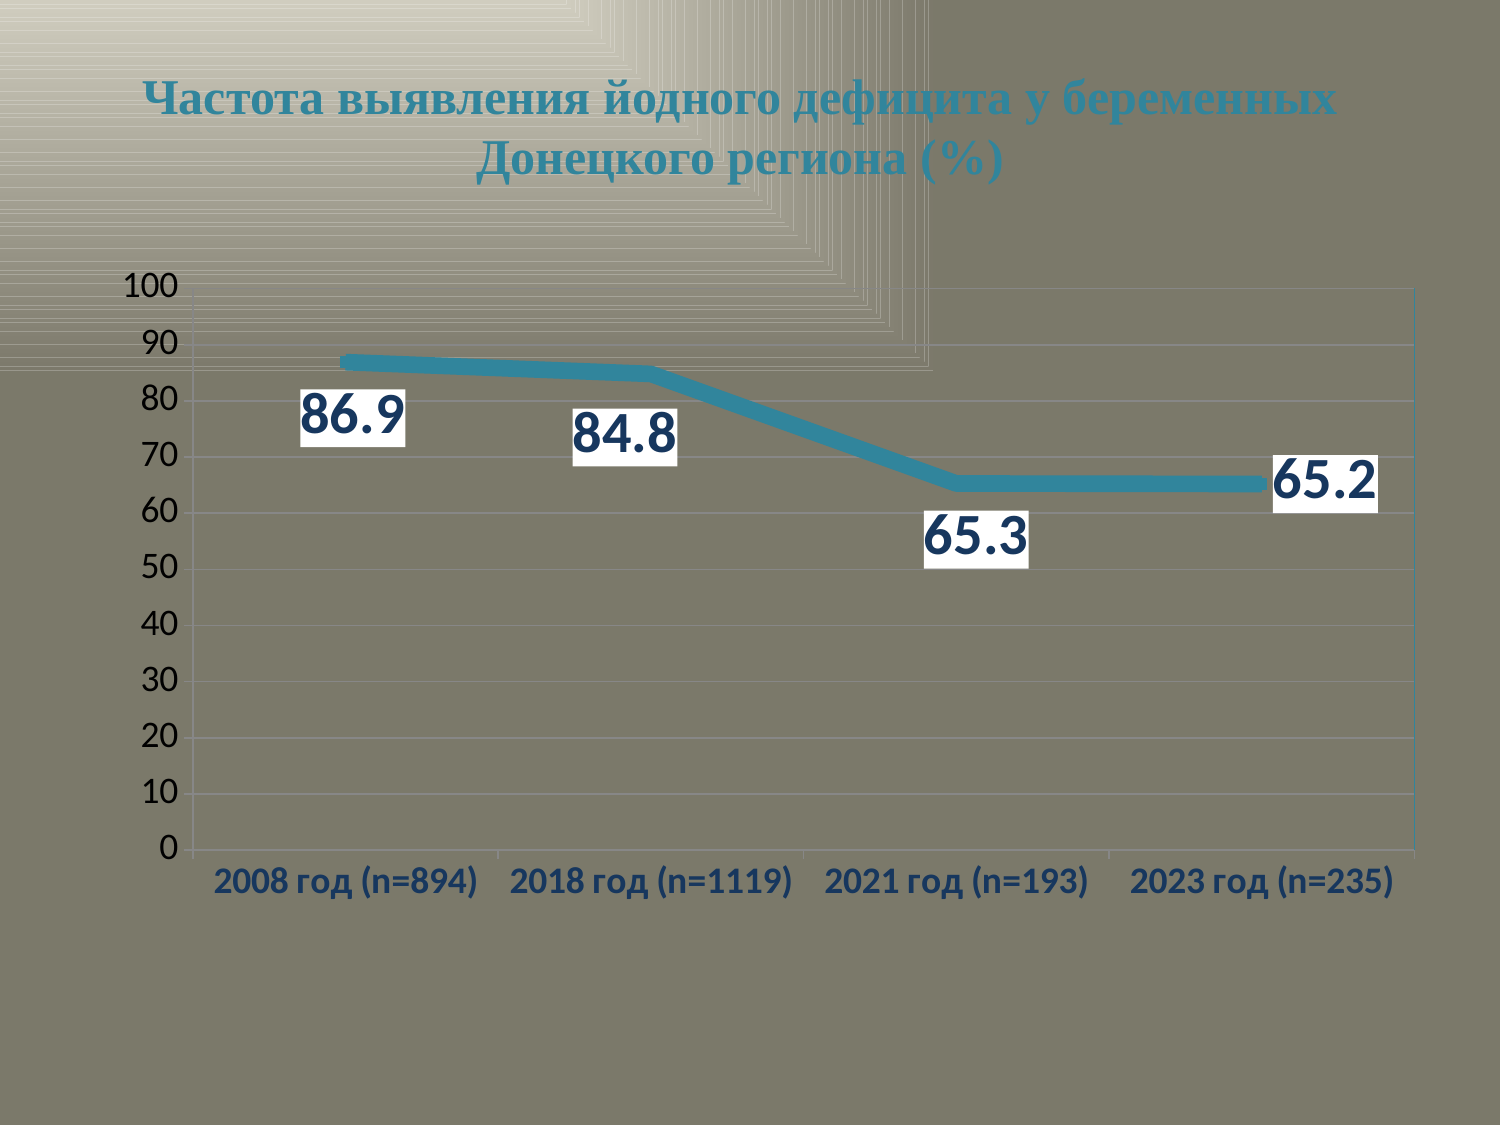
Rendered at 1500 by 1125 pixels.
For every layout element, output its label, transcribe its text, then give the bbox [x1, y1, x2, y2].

chart [74, 262, 1426, 929]
title Частота выявления йодного дефицита у беременных Донецкого региона (%) [64, 30, 1415, 219]
